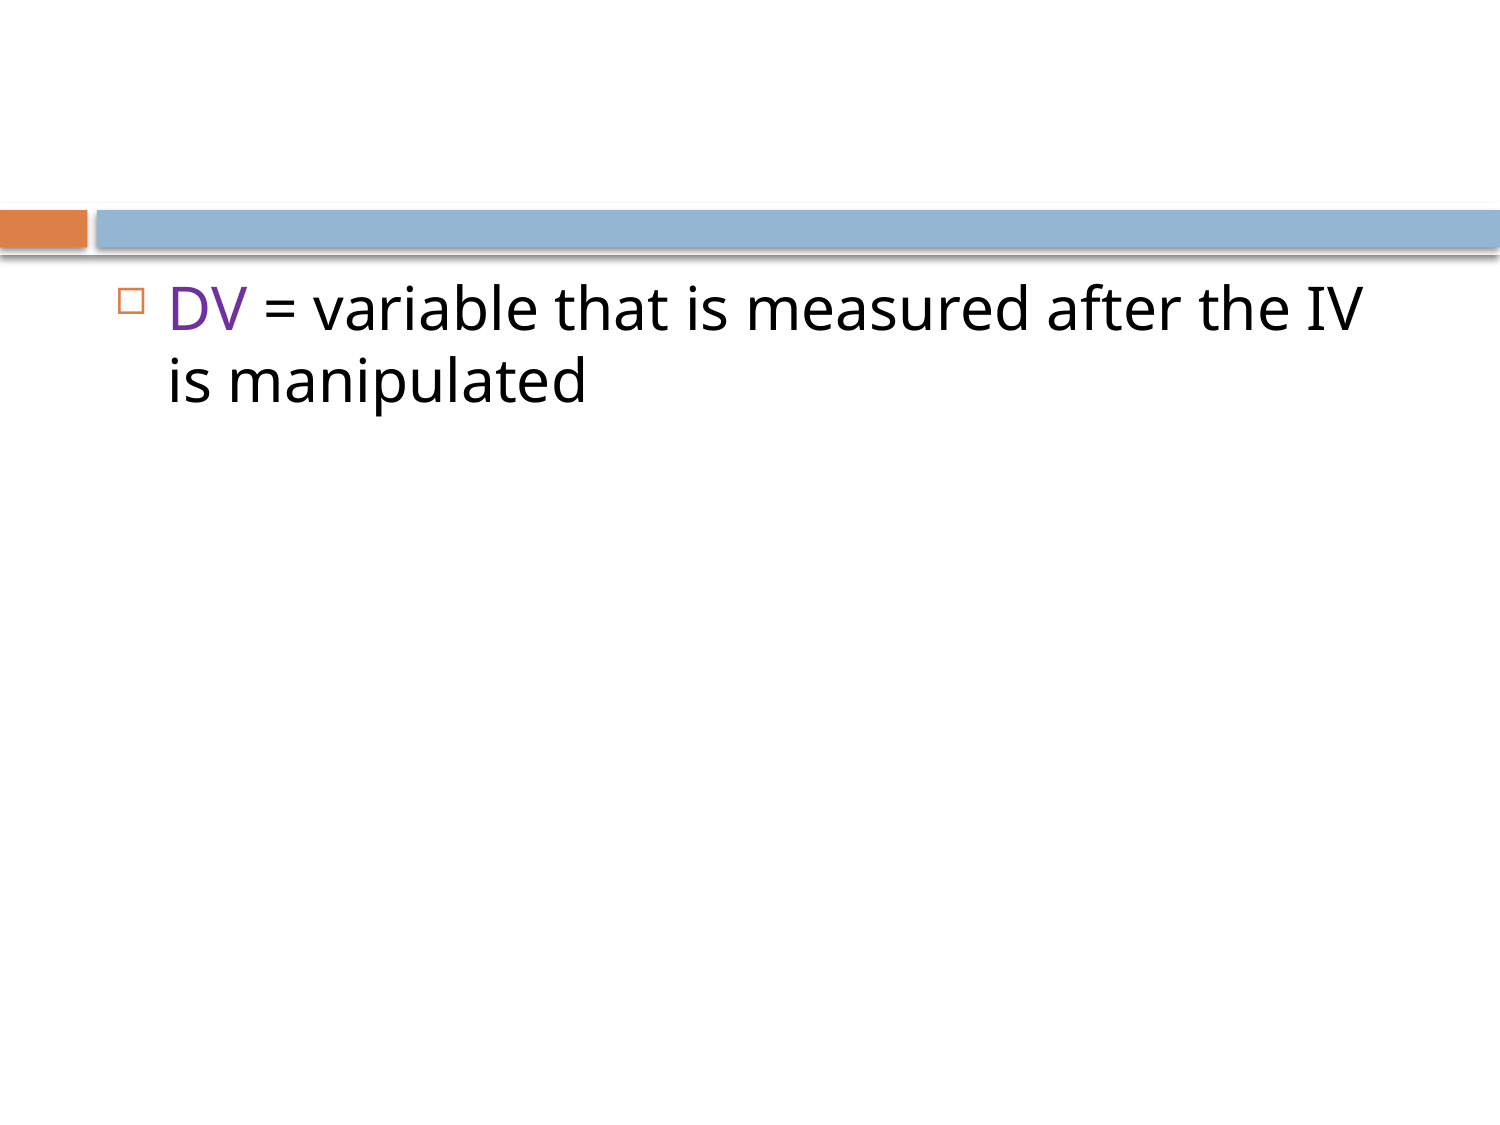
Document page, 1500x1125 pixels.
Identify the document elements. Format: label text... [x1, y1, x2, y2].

list DV = variable that is measured after the IV is manipulated [100, 262, 1438, 1000]
